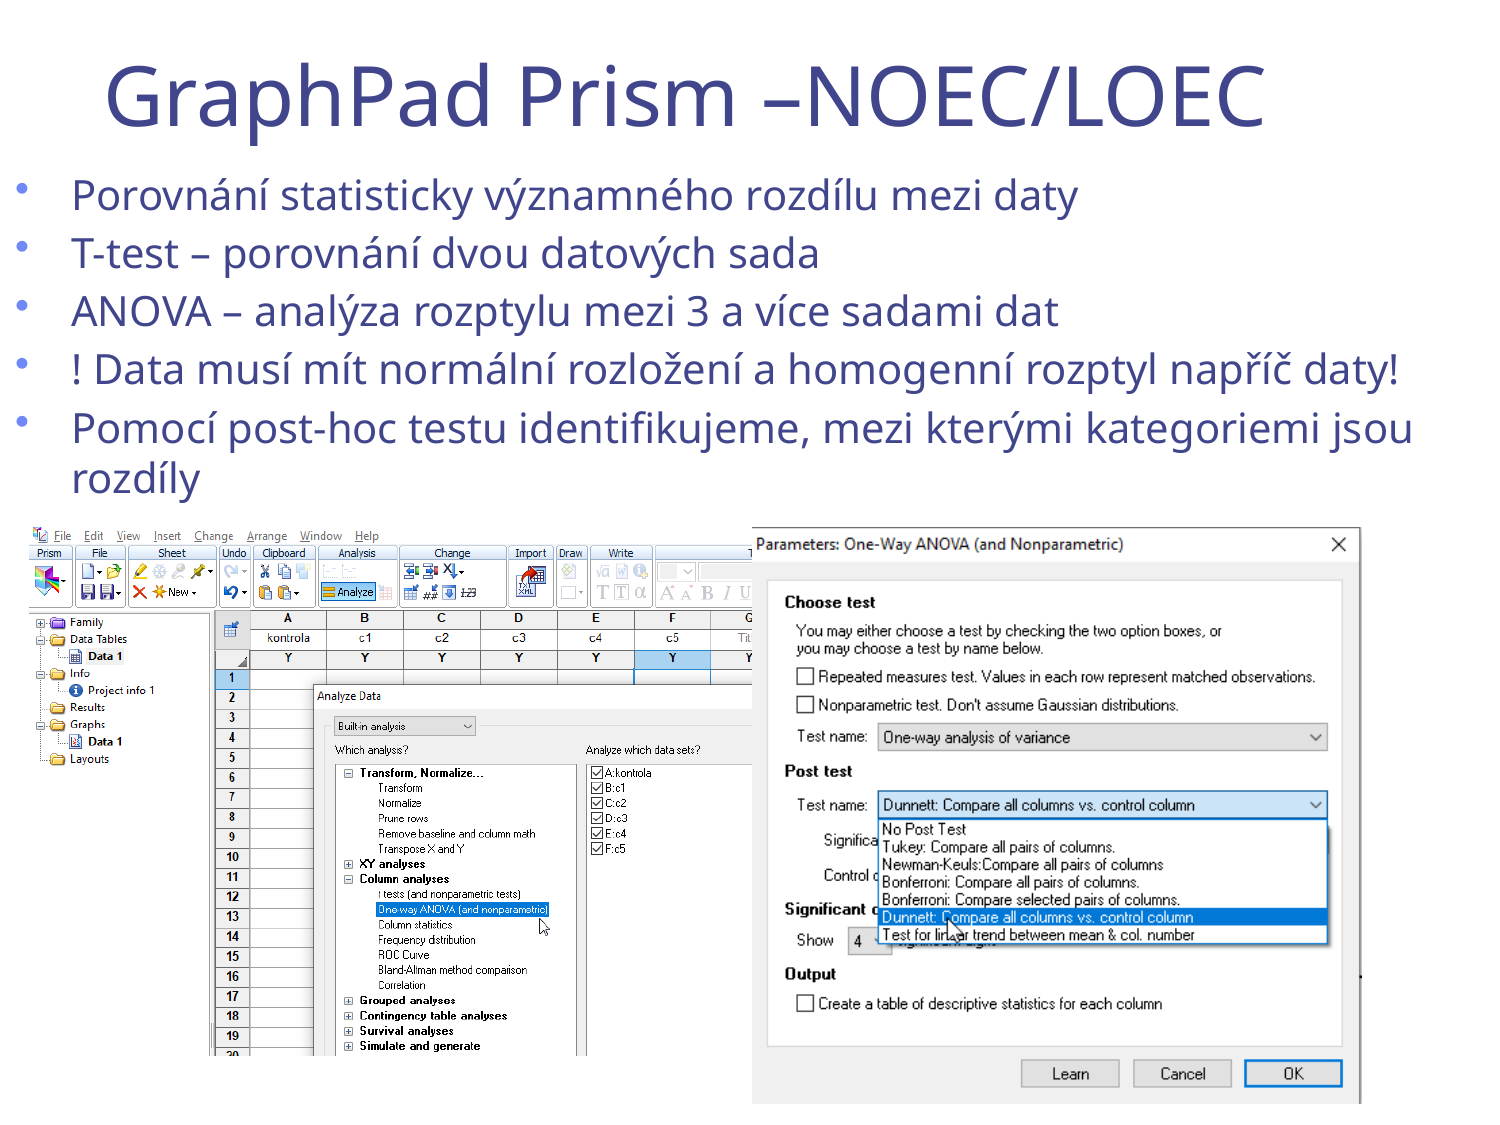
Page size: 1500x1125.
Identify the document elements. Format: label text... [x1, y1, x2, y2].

text_box GraphPad Prism –NOEC/LOEC [88, 0, 1364, 160]
picture [29, 526, 1362, 1104]
list Porovnání statisticky významného rozdílu mezi daty T-test – porovnání dvou datových sada ANOVA – analýza rozptylu mezi 3 a více sadami dat ! Data musí mít normální rozložení a homogenní rozptyl napříč daty! Pomocí post-hoc testu identifikujeme, mezi kterými kategoriemi jsou rozdíly [0, 160, 1430, 814]
